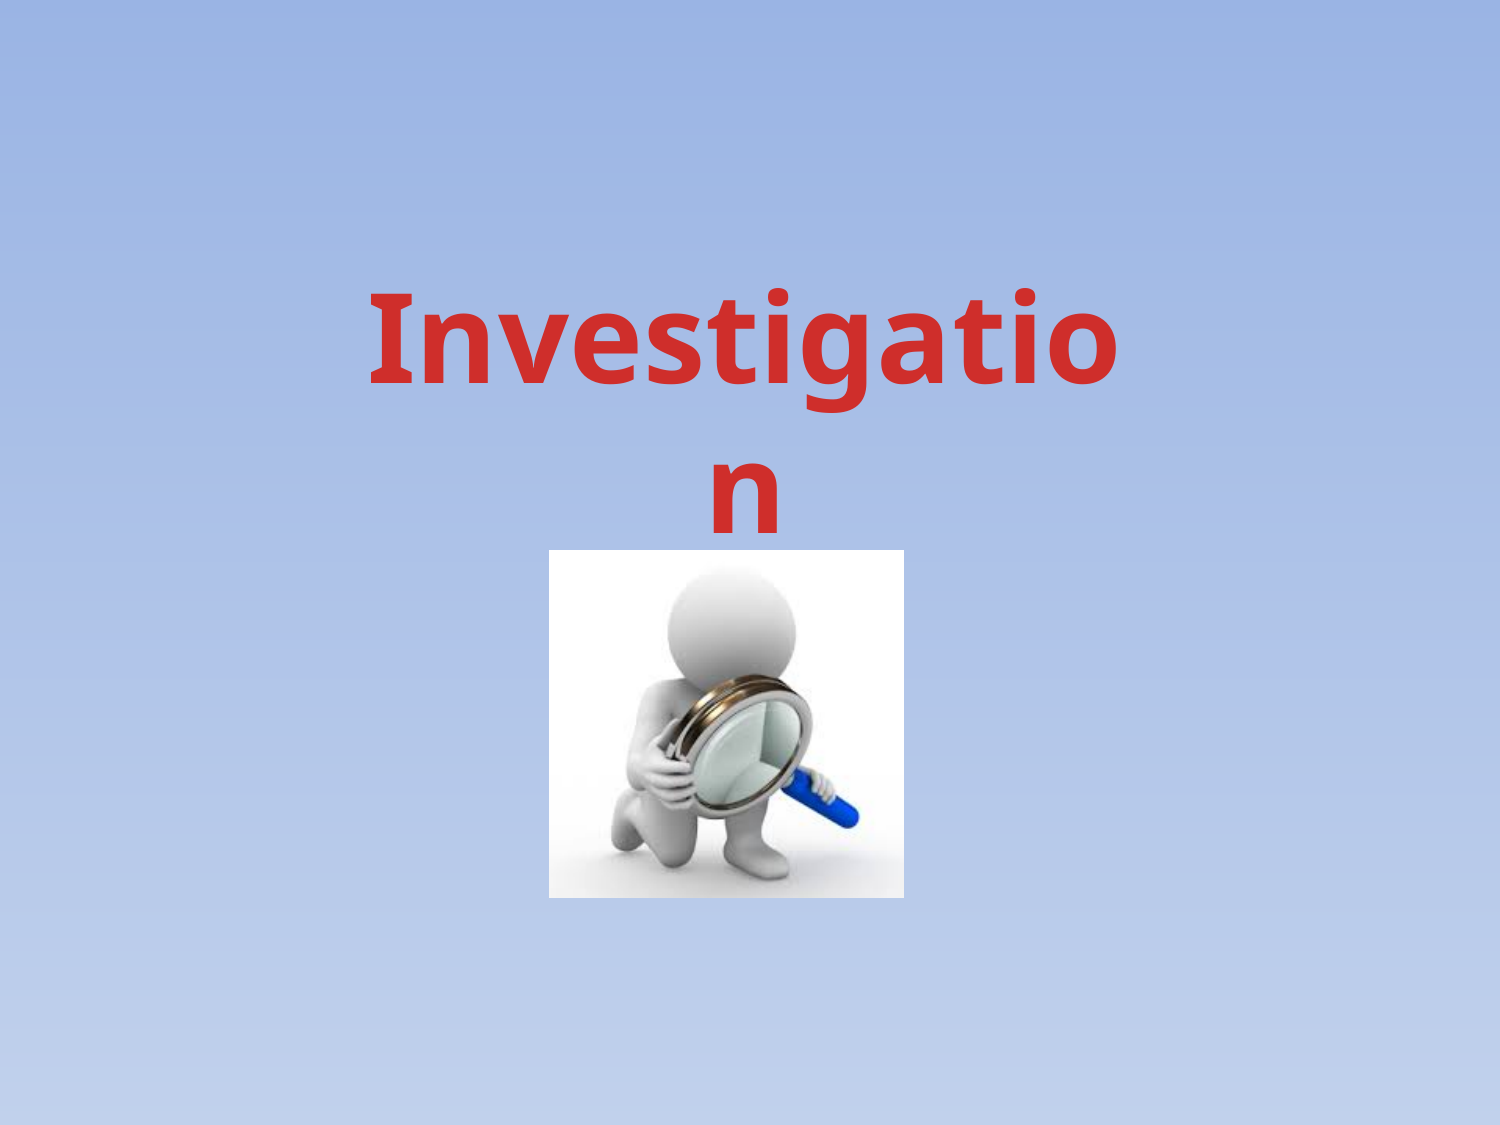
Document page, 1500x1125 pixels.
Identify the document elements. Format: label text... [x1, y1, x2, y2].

picture [548, 550, 905, 898]
title Investigation [324, 314, 1166, 502]
